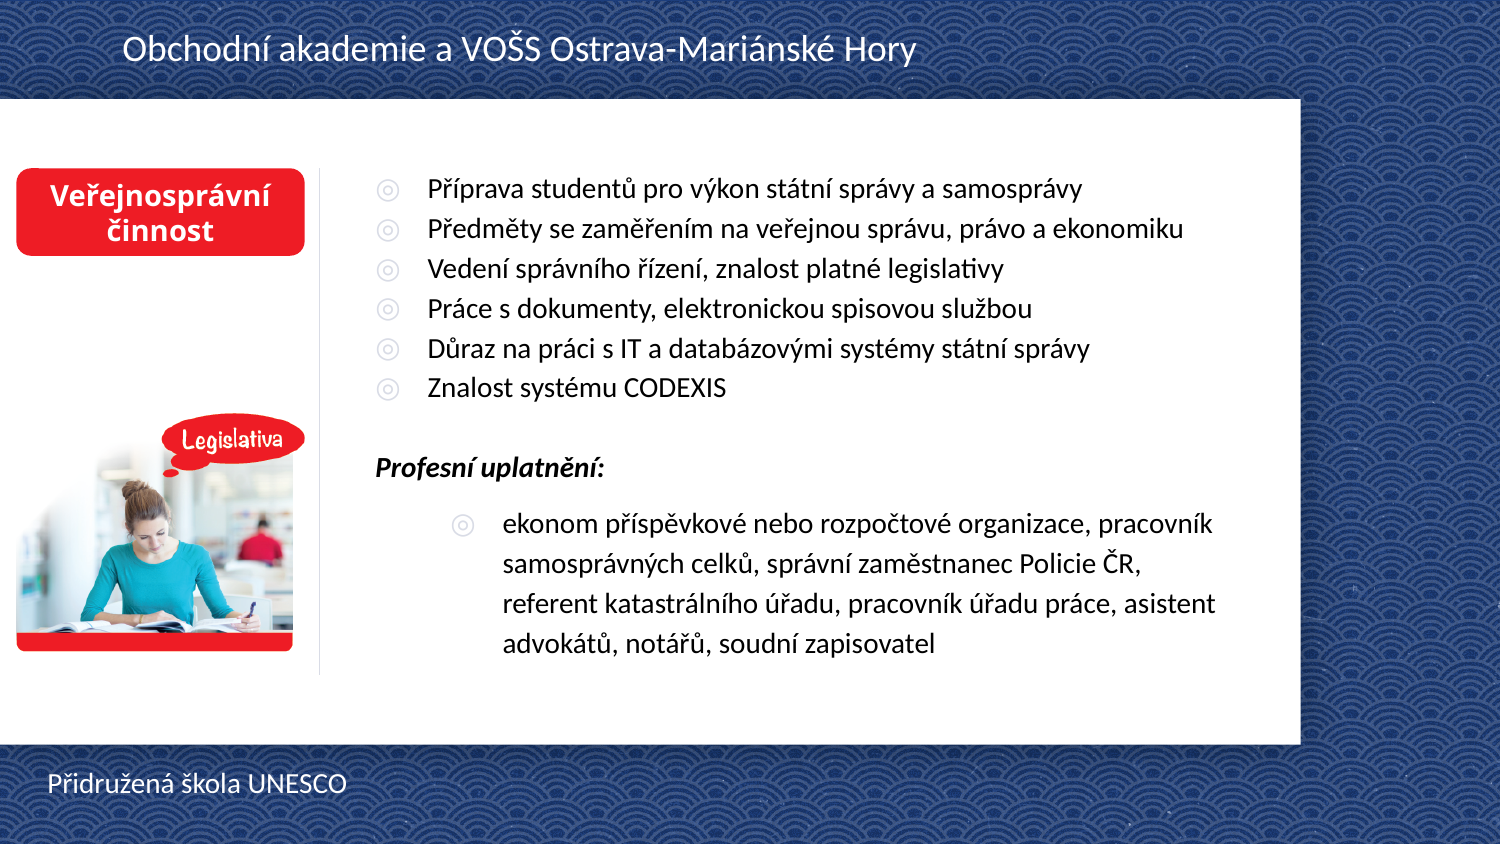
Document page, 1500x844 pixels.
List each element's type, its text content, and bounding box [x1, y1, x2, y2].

picture [0, 1, 1500, 844]
picture [16, 412, 305, 654]
text_box Přidružená škola UNESCO [32, 756, 408, 807]
text_box Veřejnosprávní činnost [14, 166, 307, 258]
text_box Obchodní akademie a VOŠS Ostrava-Mariánské Hory [107, 16, 1271, 77]
list Příprava studentů pro výkon státní správy a samosprávy Předměty se zaměřením na veřejnou správu, právo a ekonomiku Vedení správního řízení, znalost platné legislativy Práce s dokumenty, elektronickou spisovou službou Důraz na práci s IT a databázovými systémy státní správy Znalost systému CODEXIS Profesní uplatnění: ekonom příspěvkové nebo rozpočtové organizace, pracovník samosprávných celků, správní zaměstnanec Policie ČR, referent katastrálního úřadu, pracovník úřadu práce, asistent advokátů, notářů, soudní zapisovatel [352, 129, 1230, 638]
